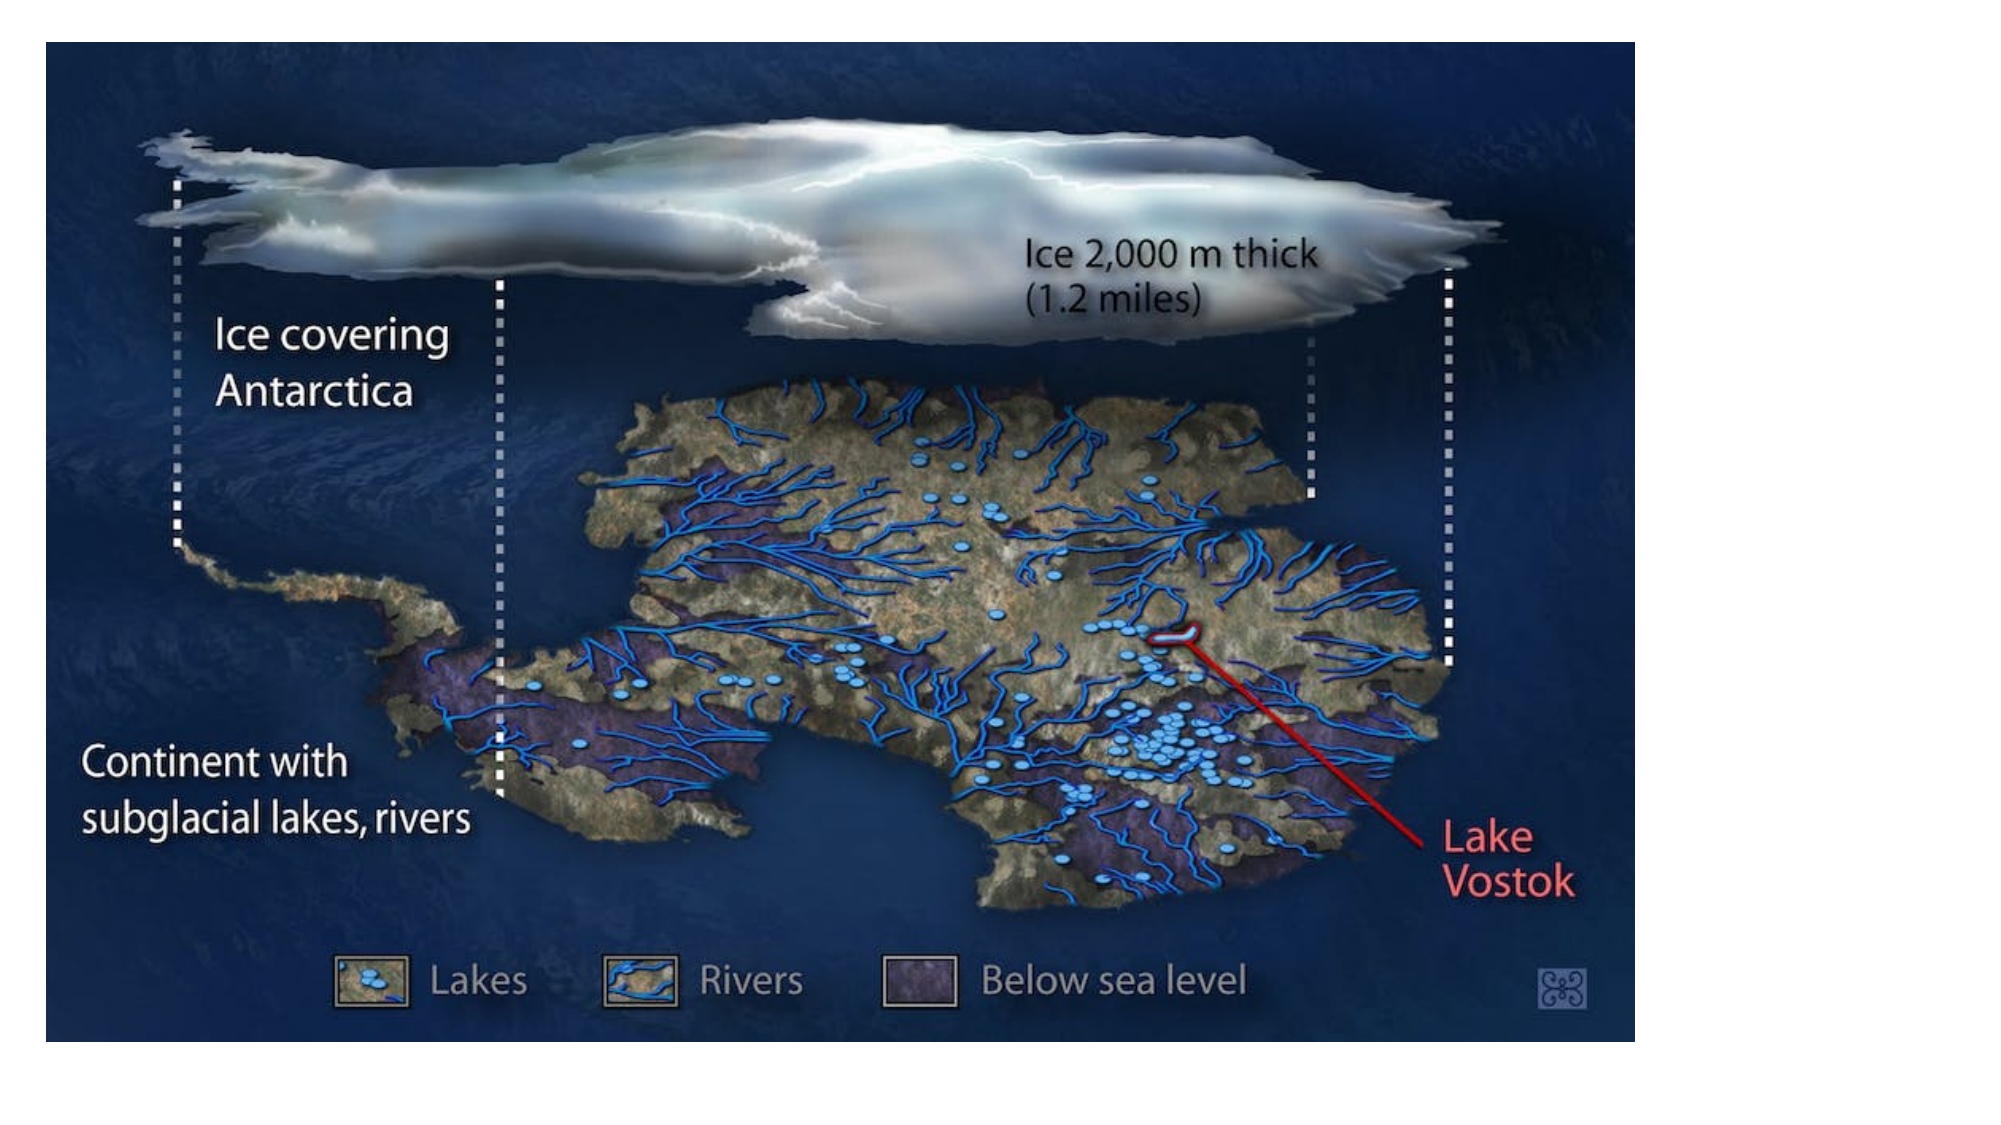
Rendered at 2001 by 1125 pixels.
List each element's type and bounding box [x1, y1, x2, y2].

picture [46, 42, 1635, 1042]
